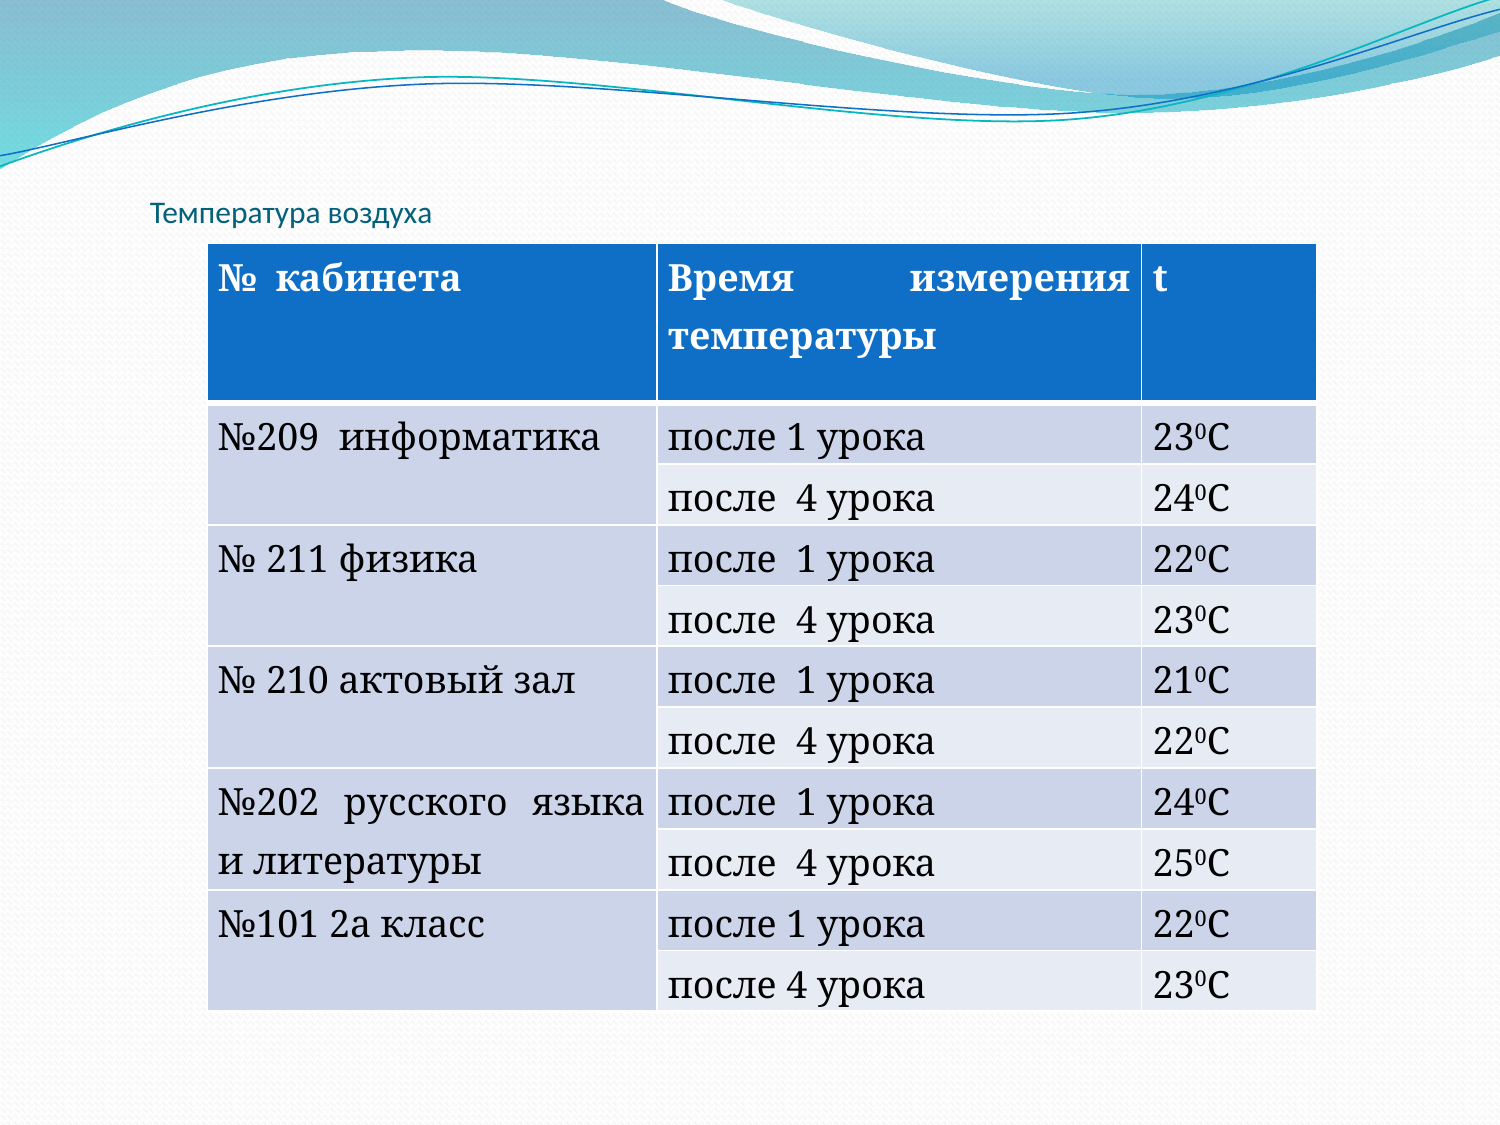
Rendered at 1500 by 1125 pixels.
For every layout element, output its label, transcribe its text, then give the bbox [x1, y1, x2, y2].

table_cell после 4 урока [658, 951, 1141, 1010]
table_cell после 4 урока [658, 830, 1141, 889]
table_cell 240С [1142, 769, 1316, 828]
table_cell 220С [1142, 891, 1316, 950]
table_cell после 1 урока [658, 406, 1141, 463]
table_cell 210С [1142, 647, 1316, 706]
table_cell №101 2а класс [208, 891, 656, 1010]
table_cell № 211 физика [208, 526, 656, 645]
table_cell №209 информатика [208, 406, 656, 524]
table_header № кабинета [208, 244, 656, 400]
table_cell № 210 актовый зал [208, 647, 656, 767]
table_cell после 1 урока [658, 891, 1141, 950]
table_cell 230С [1142, 951, 1316, 1010]
title Температура воздуха [149, 184, 1500, 230]
table_cell после 4 урока [658, 708, 1141, 767]
table_cell после 4 урока [658, 465, 1141, 524]
table_header Время измерения температуры [658, 244, 1141, 400]
table_cell после 1 урока [658, 769, 1141, 828]
table_cell 220С [1142, 526, 1316, 585]
table_cell 230С [1142, 586, 1316, 645]
table_cell после 1 урока [658, 647, 1141, 706]
table_cell 240С [1142, 465, 1316, 524]
table_cell №202 русского языка и литературы [208, 769, 656, 889]
table_cell 230С [1142, 406, 1316, 463]
table_cell после 4 урока [658, 586, 1141, 645]
table_cell после 1 урока [658, 526, 1141, 585]
table_cell 220С [1142, 708, 1316, 767]
table_cell 250С [1142, 830, 1316, 889]
table_header t [1142, 244, 1316, 400]
